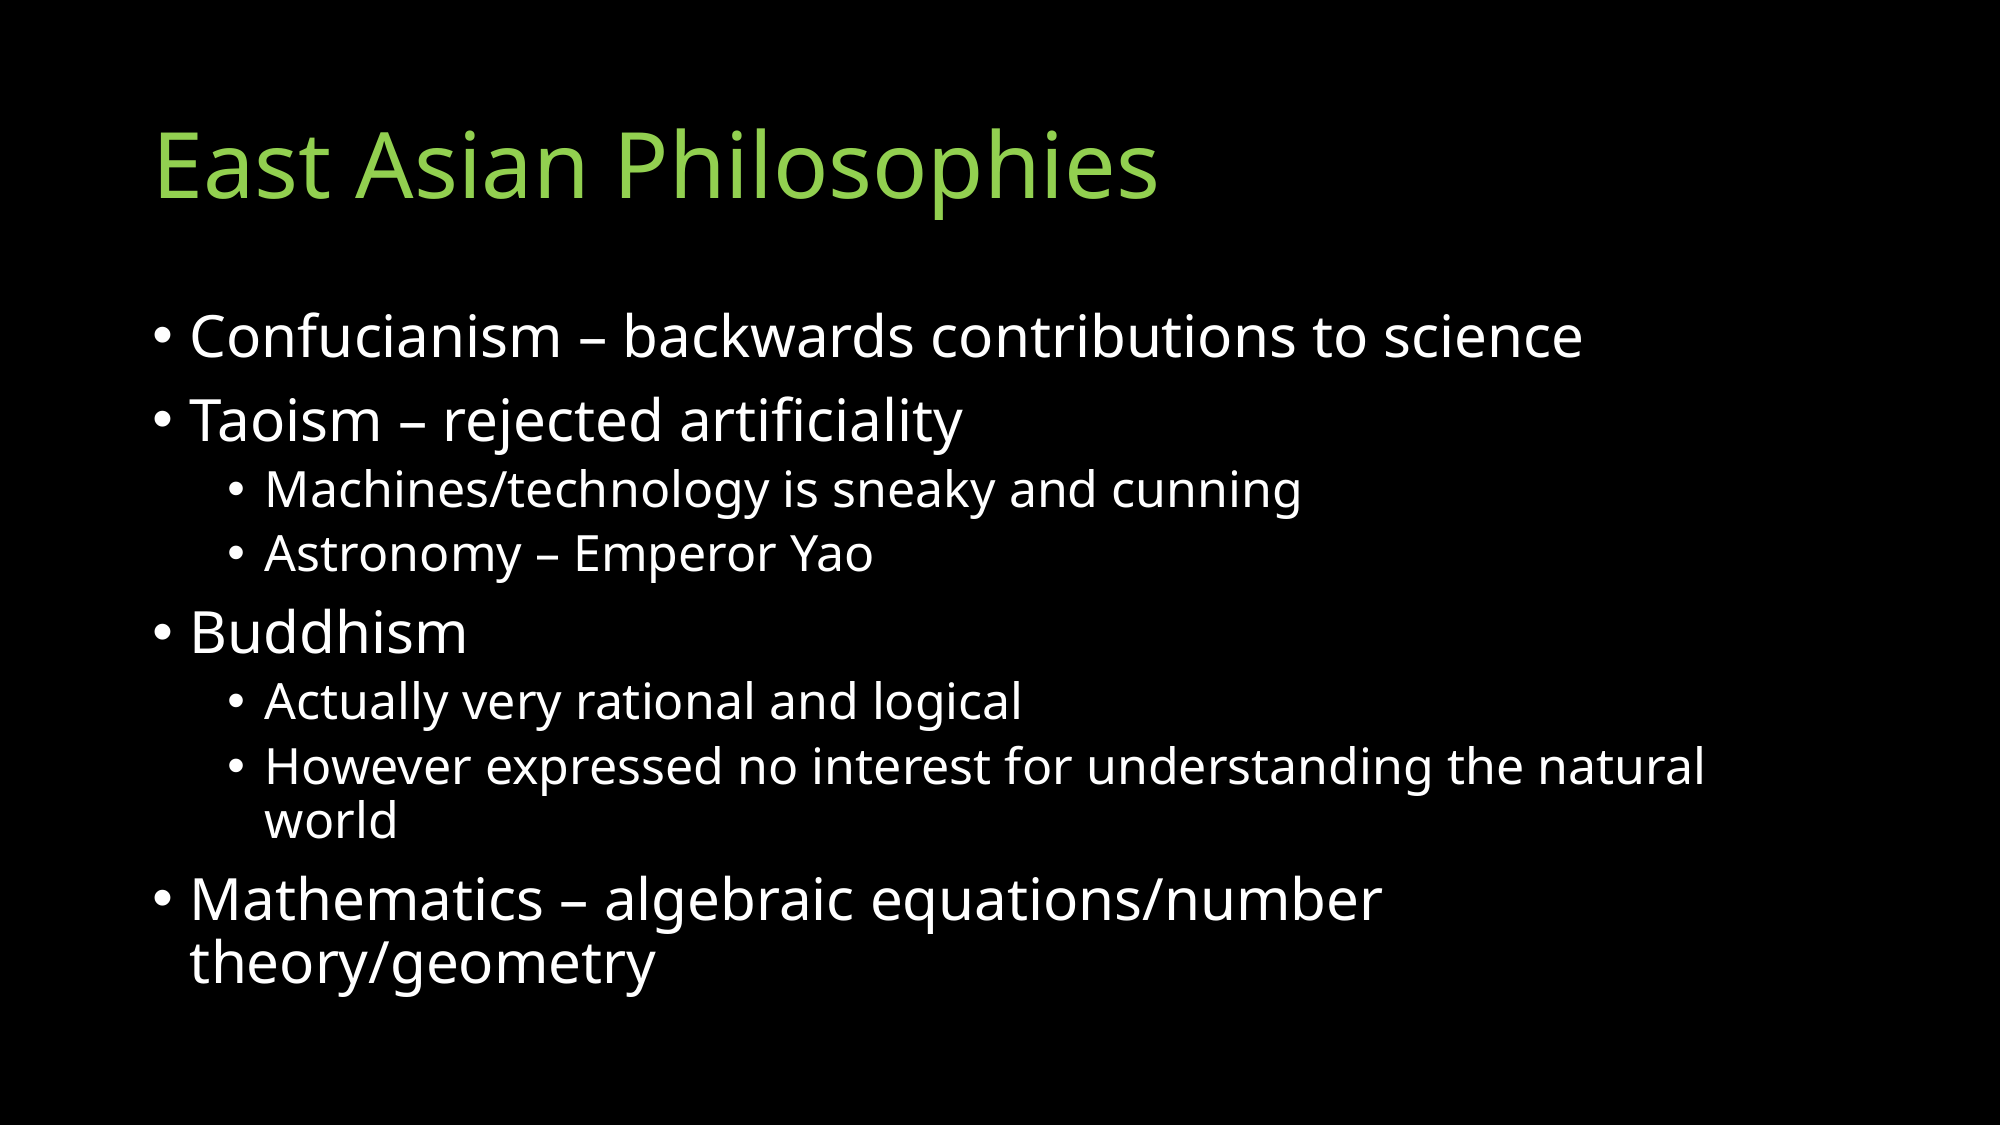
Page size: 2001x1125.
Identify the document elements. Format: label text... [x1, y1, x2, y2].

title East Asian Philosophies [137, 59, 1863, 278]
list Confucianism – backwards contributions to science Taoism – rejected artificiality Machines/technology is sneaky and cunning Astronomy – Emperor Yao Buddhism Actually very rational and logical However expressed no interest for understanding the natural world Mathematics – algebraic equations/number theory/geometry [137, 299, 1863, 1014]
